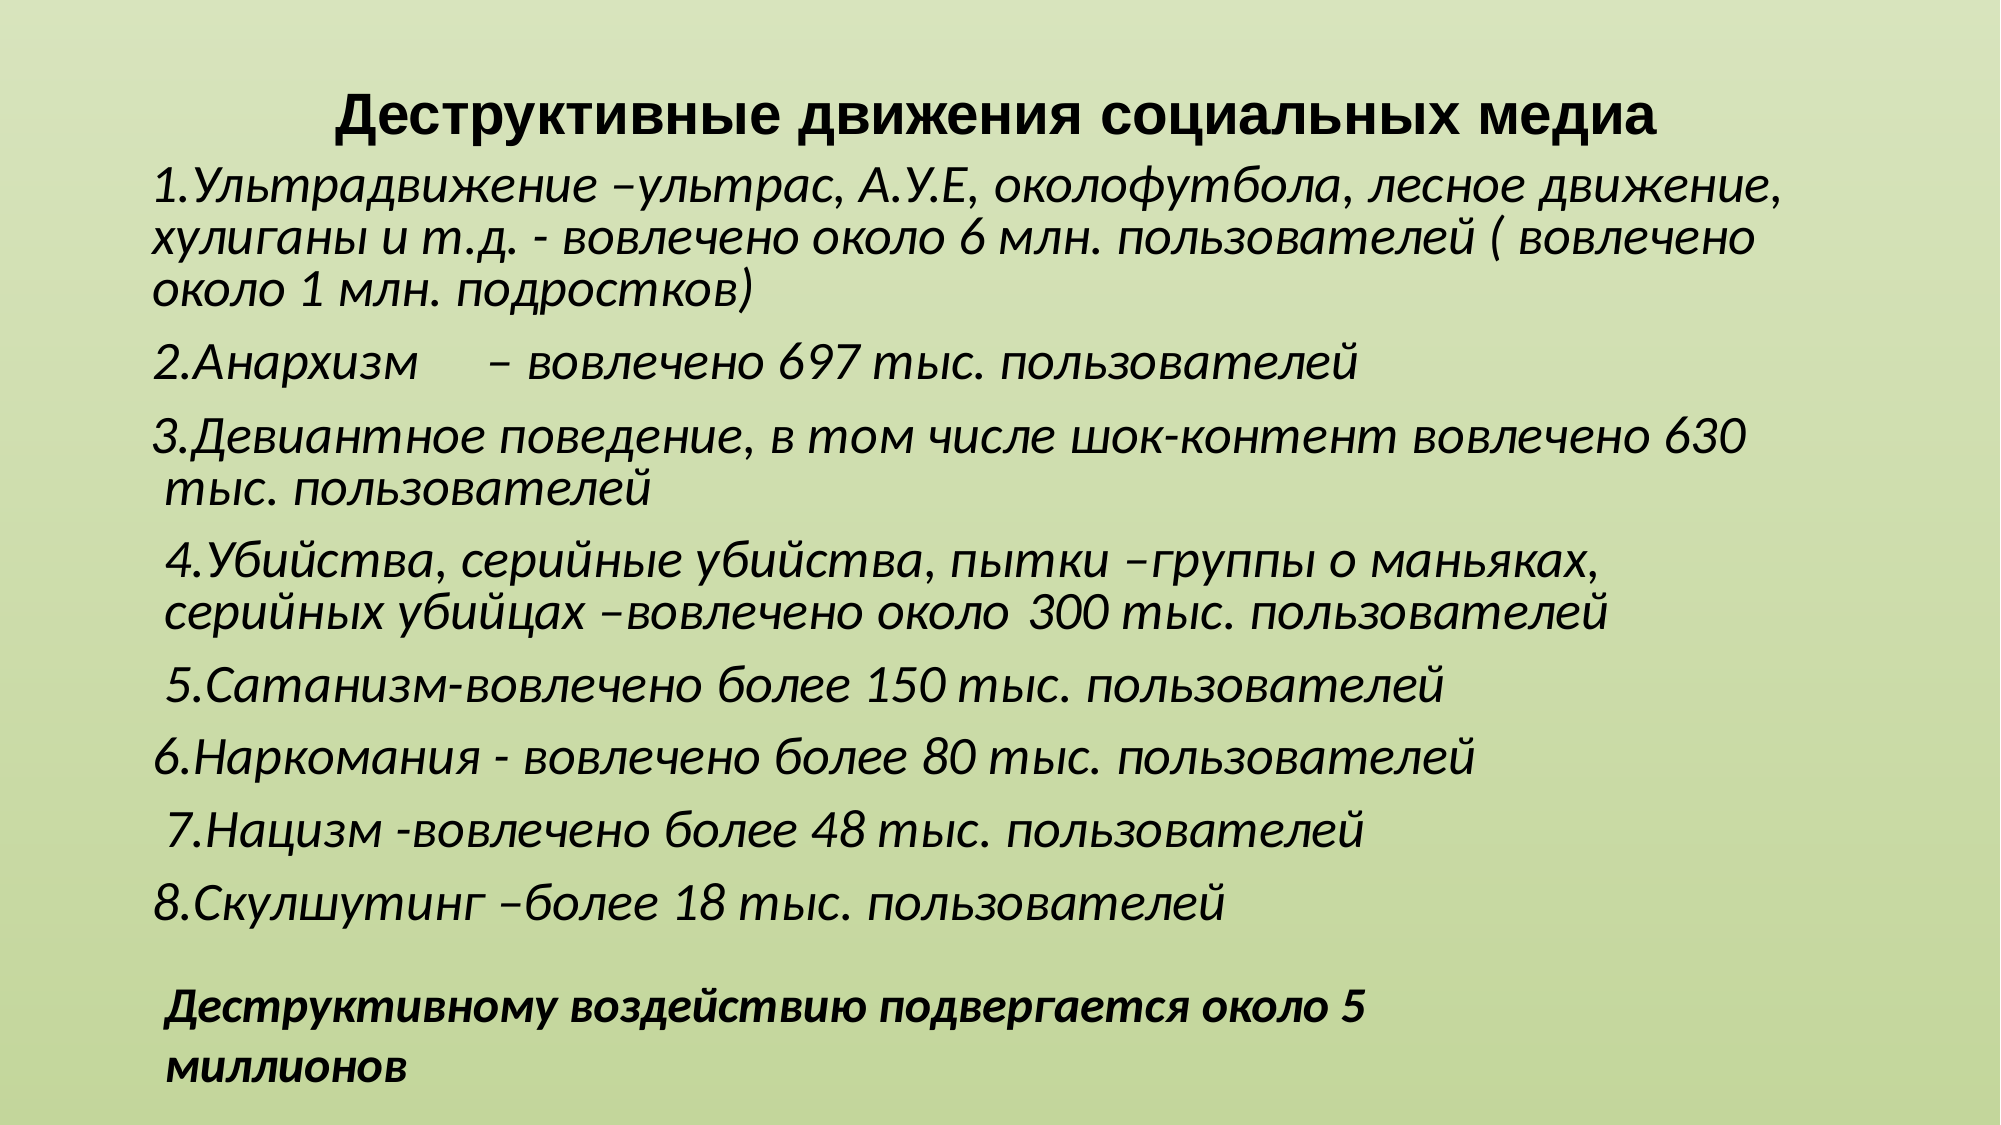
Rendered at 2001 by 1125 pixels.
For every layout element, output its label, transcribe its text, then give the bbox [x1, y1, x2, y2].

text_box Ультрадвижение –ультрас, А.У.Е, околофутбола, лесное движение, хулиганы и т.д. - вовлечено около 6 млн. пользователей ( вовлечено около 1 млн. подростков) Анархизм – вовлечено 697 тыс. пользователей Девиантное поведение, в том числе шок-контент вовлечено 630 тыс. пользователей Убийства, серийные убийства, пытки –группы о маньяках, серийных убийцах –вовлечено около 300 тыс. пользователей Сатанизм-вовлечено более 150 тыс. пользователей 6.Наркомания - вовлечено более 80 тыс. пользователей 7.Нацизм -вовлечено более 48 тыс. пользователей 8.Скулшутинг –более 18 тыс. пользователей Деструктивному воздействию подвергается около 5 миллионов подростков. [150, 146, 1934, 1125]
title Деструктивные движения социальных медиа [333, 73, 1667, 146]
